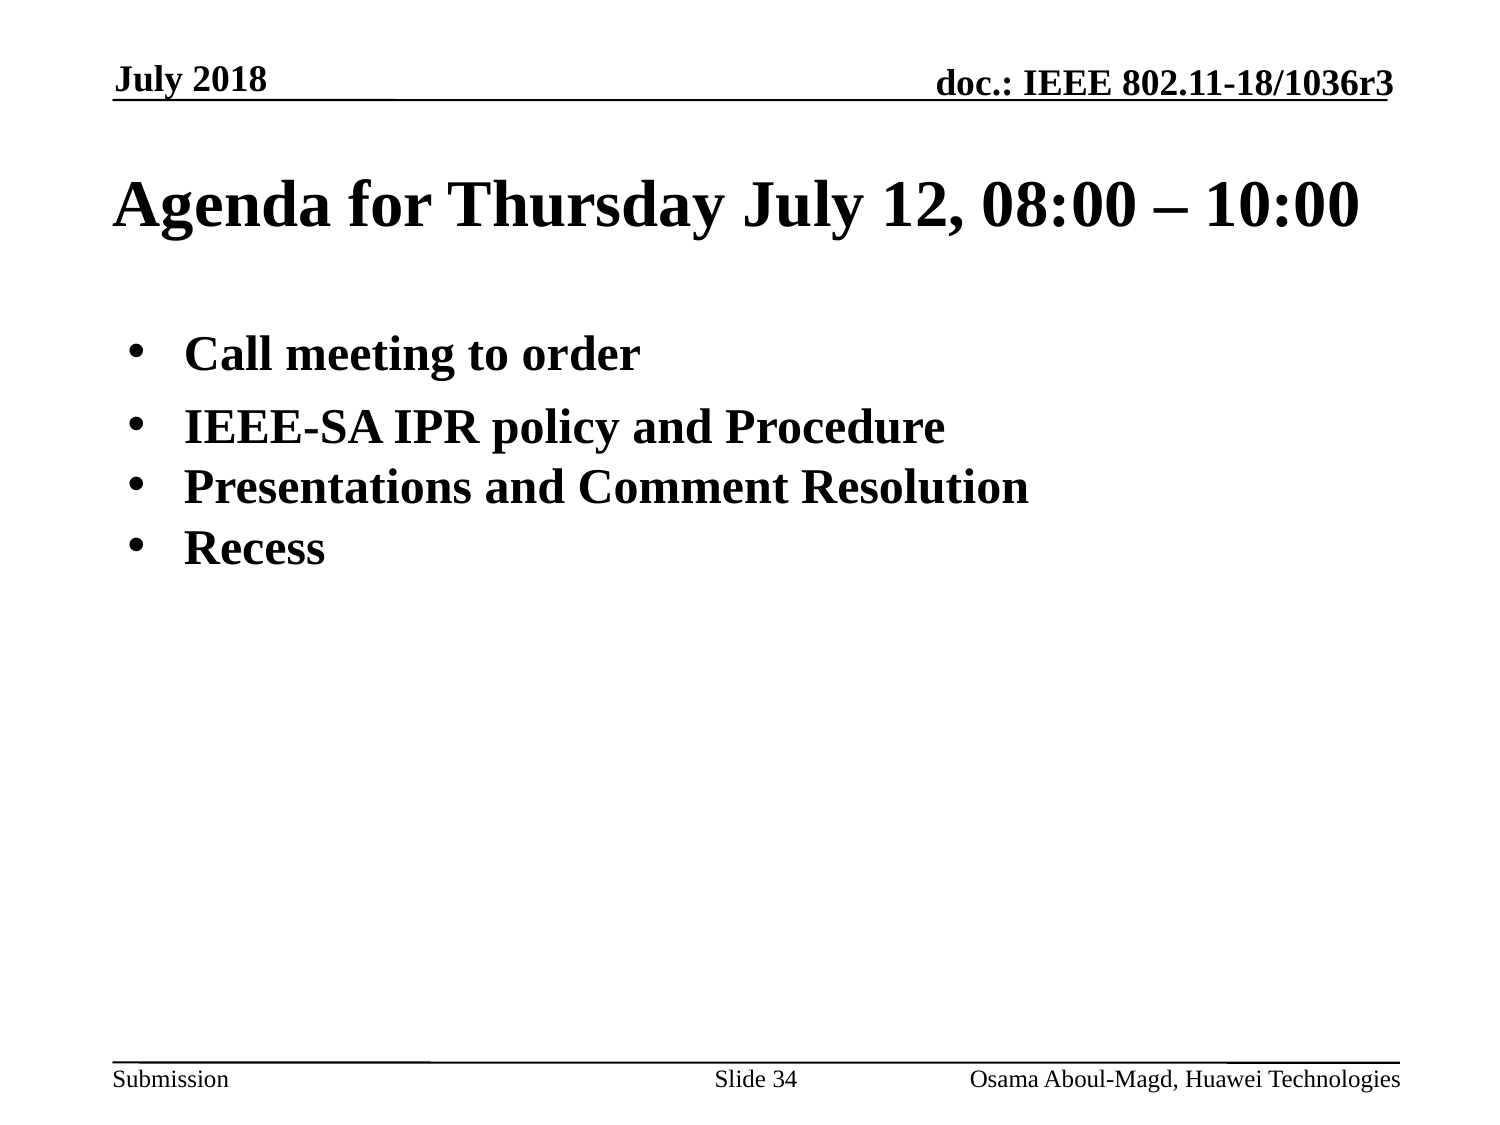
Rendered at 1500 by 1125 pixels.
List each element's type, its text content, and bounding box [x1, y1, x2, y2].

slide_number Slide 34 [712, 1061, 800, 1123]
title Agenda for Thursday July 12, 08:00 – 10:00 [49, 112, 1426, 288]
list Call meeting to order IEEE-SA IPR policy and Procedure Presentations and Comment Resolution Recess [112, 324, 1388, 1000]
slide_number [114, 54, 423, 100]
footer Osama Aboul-Magd, Huawei Technologies [878, 1061, 1402, 1093]
